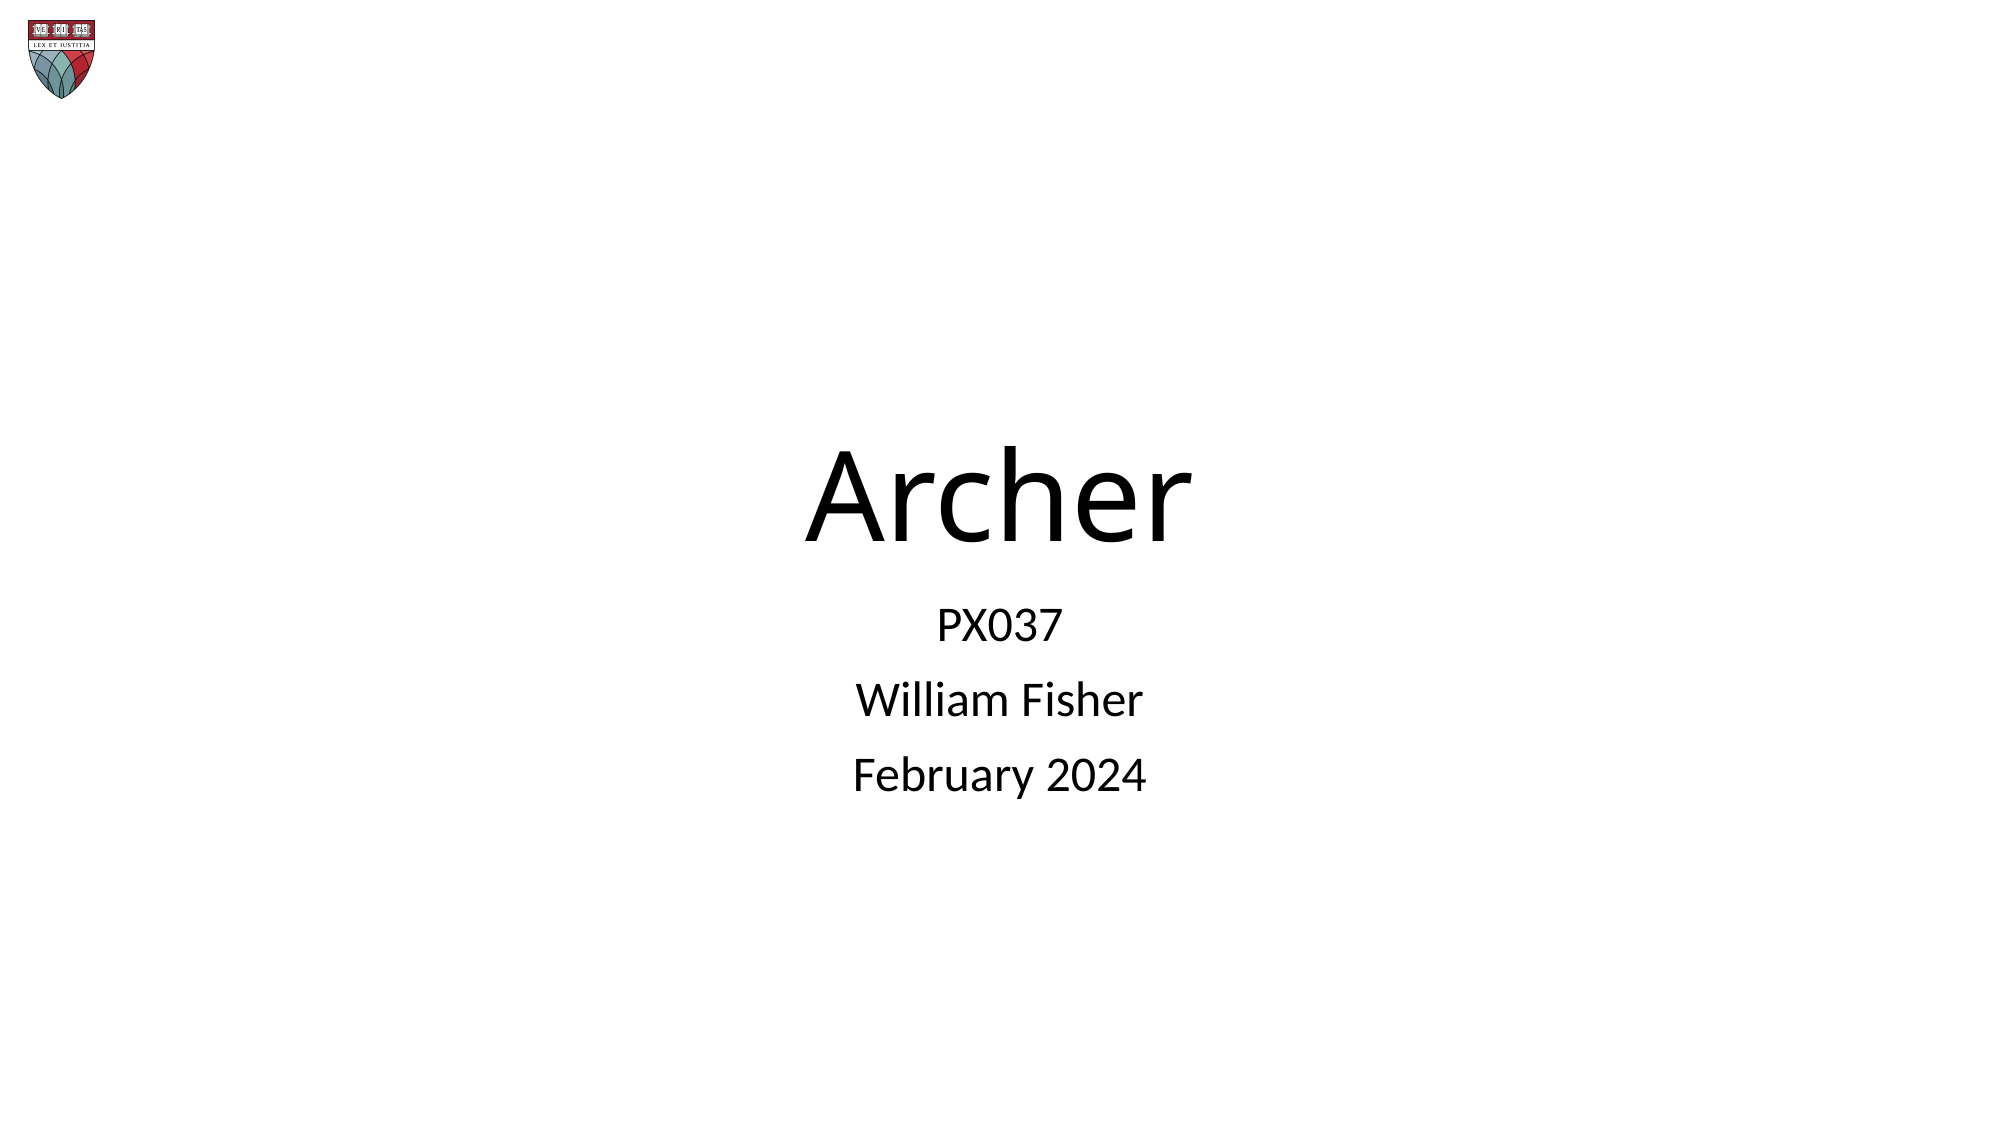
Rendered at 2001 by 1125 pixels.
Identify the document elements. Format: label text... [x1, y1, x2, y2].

subtitle PX037 William Fisher February 2024 [249, 590, 1750, 863]
picture [28, 20, 95, 99]
title Archer [249, 184, 1750, 576]
